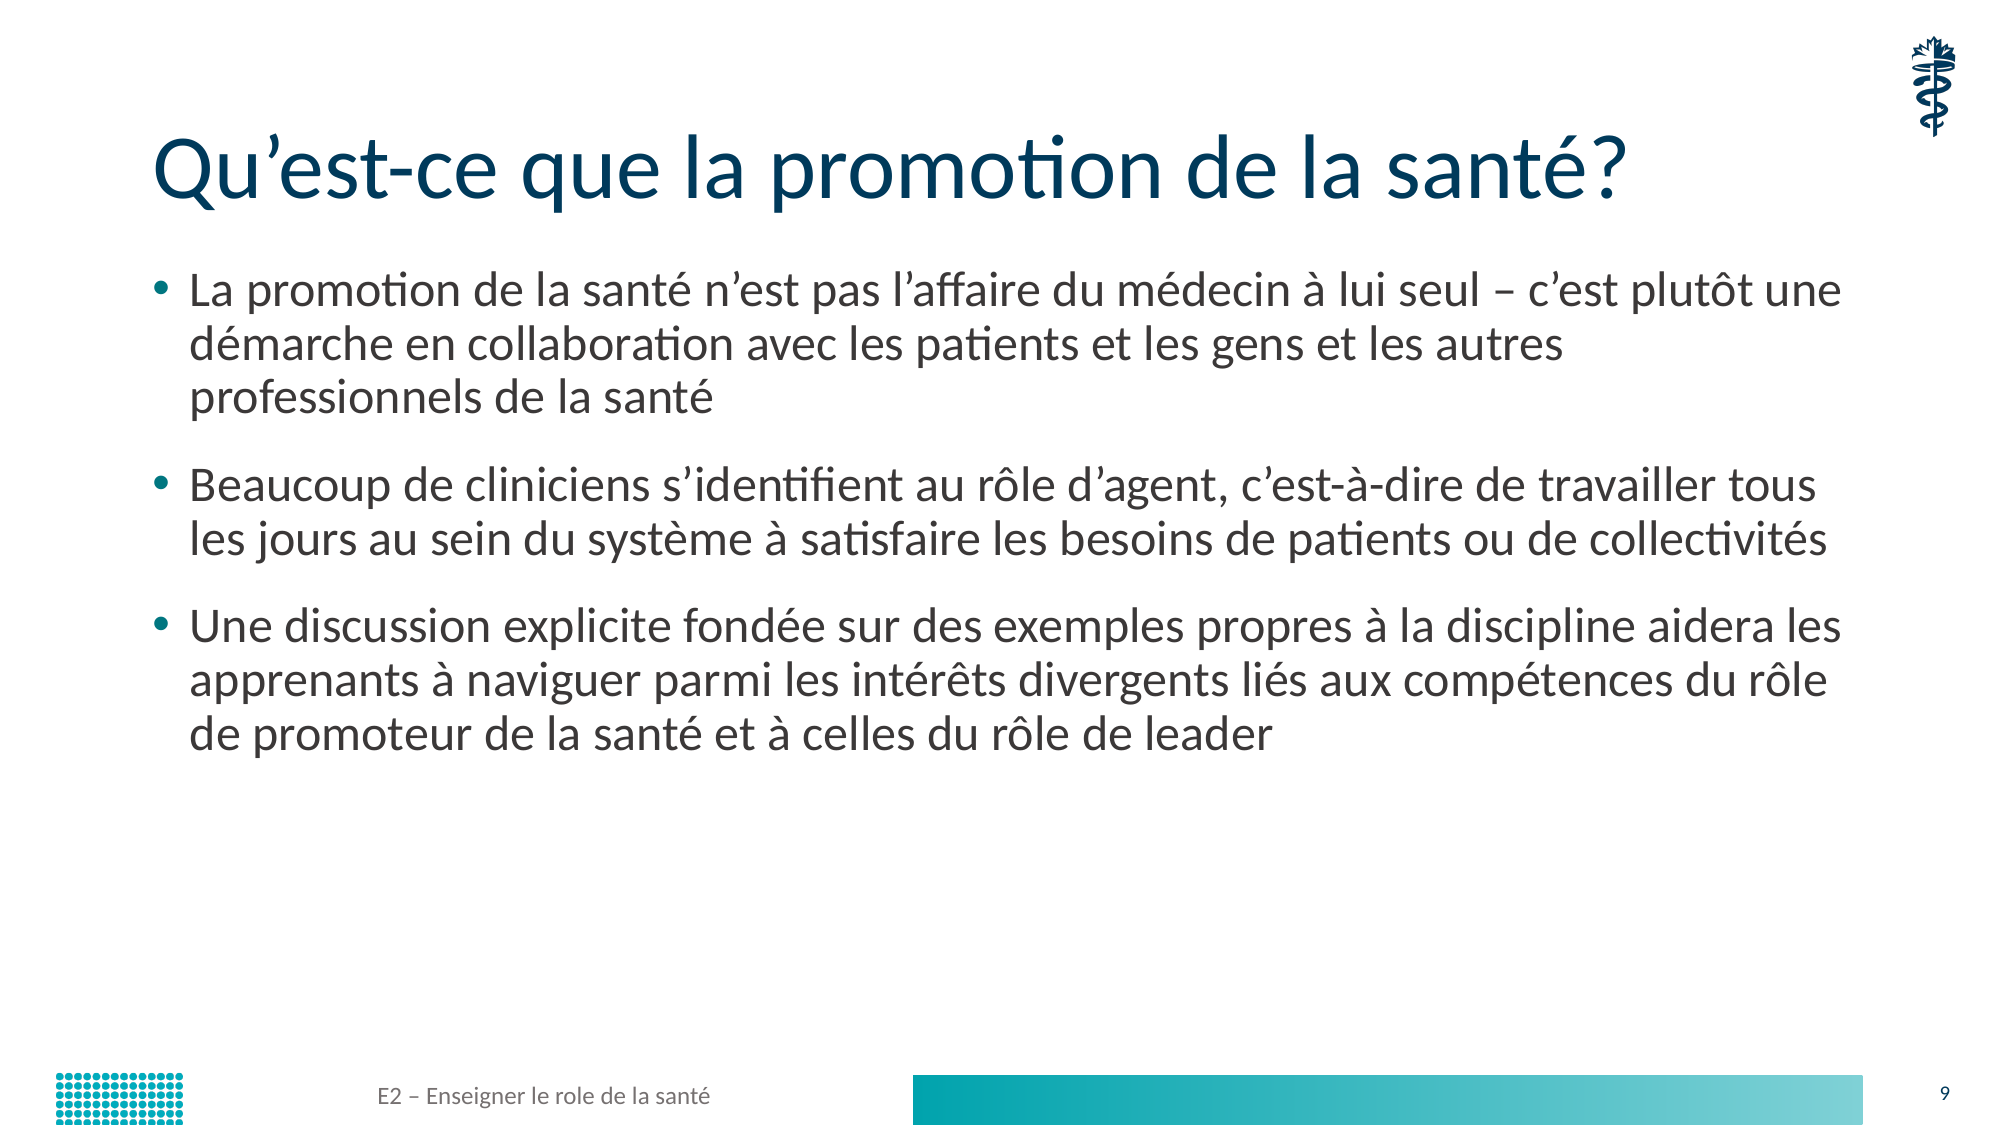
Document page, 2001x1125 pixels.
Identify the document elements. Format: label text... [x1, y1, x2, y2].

list La promotion de la santé n’est pas l’affaire du médecin à lui seul – c’est plutôt une démarche en collaboration avec les patients et les gens et les autres professionnels de la santé Beaucoup de cliniciens s’identifient au rôle d’agent, c’est-à-dire de travailler tous les jours au sein du système à satisfaire les besoins de patients ou de collectivités Une discussion explicite fondée sur des exemples propres à la discipline aidera les apprenants à naviguer parmi les intérêts divergents liés aux compétences du rôle de promoteur de la santé et à celles du rôle de leader [137, 255, 1863, 1058]
picture [1899, 24, 1968, 149]
slide_number 9 [1862, 1071, 1966, 1124]
picture [52, 1071, 186, 1125]
footer E2 – Enseigner le role de la santé [211, 1071, 877, 1124]
title Qu’est-ce que la promotion de la santé? [137, 59, 1863, 255]
